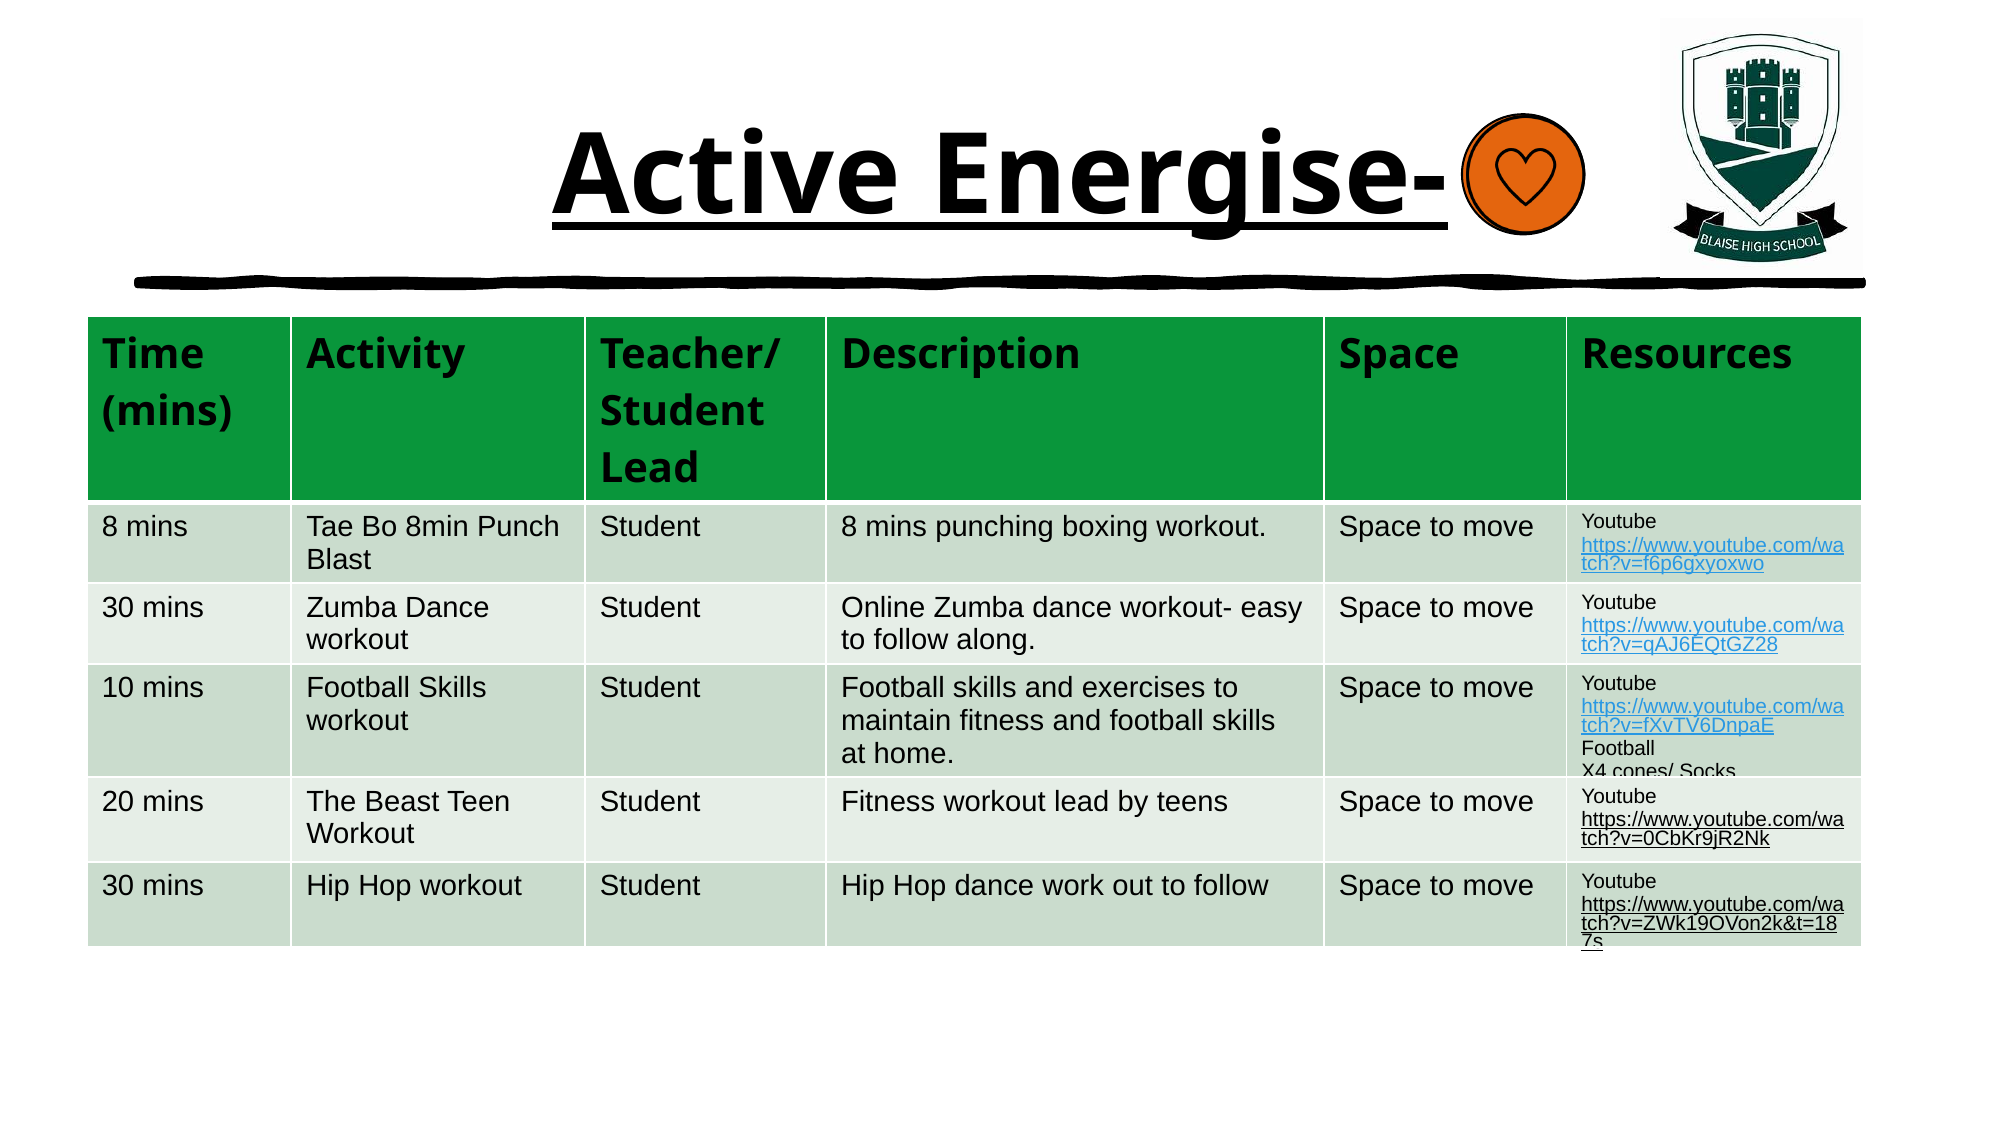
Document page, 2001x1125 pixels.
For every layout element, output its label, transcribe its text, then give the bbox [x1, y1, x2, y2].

table_cell Space to move [1325, 778, 1566, 861]
table_header Resources [1567, 317, 1861, 500]
table_cell Space to move [1325, 863, 1566, 946]
table_cell Online Zumba dance workout- easy to follow along. [827, 584, 1323, 663]
table_cell 30 mins [88, 584, 290, 663]
table_cell Student [586, 584, 825, 663]
table_cell Tae Bo 8min Punch Blast [292, 505, 584, 582]
table_cell The Beast Teen Workout [292, 778, 584, 861]
table_cell Student [586, 505, 825, 582]
table_cell Youtube https://www.youtube.com/watch?v=f6p6gxyoxwo [1567, 505, 1861, 582]
table_cell Space to move [1325, 505, 1566, 582]
table_cell 10 mins [88, 665, 290, 776]
table_cell Football Skills workout [292, 665, 584, 776]
table_cell 8 mins punching boxing workout. [827, 505, 1323, 582]
table_cell Student [586, 863, 825, 946]
table_header Space [1325, 317, 1566, 500]
picture [1450, 99, 1601, 250]
table_header Activity [292, 317, 584, 500]
table_header Time (mins) [88, 317, 290, 500]
table_cell Space to move [1325, 584, 1566, 663]
table_cell 8 mins [88, 505, 290, 582]
table_cell Hip Hop workout [292, 863, 584, 946]
table_header Description [827, 317, 1323, 500]
table_cell 20 mins [88, 778, 290, 861]
table_cell Zumba Dance workout [292, 584, 584, 663]
table_cell Youtube https://www.youtube.com/watch?v=qAJ6EQtGZ28 [1567, 584, 1861, 663]
table_cell Hip Hop dance work out to follow [827, 863, 1323, 946]
table_cell Football skills and exercises to maintain fitness and football skills at home. [827, 665, 1323, 776]
table_cell Student [586, 665, 825, 776]
table_header Teacher/ Student Lead [586, 317, 825, 500]
table_cell Youtube https://www.youtube.com/watch?v=fXvTV6DnpaE Football X4 cones/ Socks [1567, 665, 1861, 776]
table_cell Student [586, 778, 825, 861]
table_cell Youtube https://www.youtube.com/watch?v=0CbKr9jR2Nk [1567, 778, 1861, 861]
table_cell Youtube https://www.youtube.com/watch?v=ZWk19OVon2k&t=187s [1567, 863, 1861, 946]
table_cell 30 mins [88, 863, 290, 946]
table_cell Space to move [1325, 665, 1566, 776]
picture [1660, 18, 1863, 278]
title Active Energise- [137, 59, 1655, 278]
table_cell Fitness workout lead by teens [827, 778, 1323, 861]
